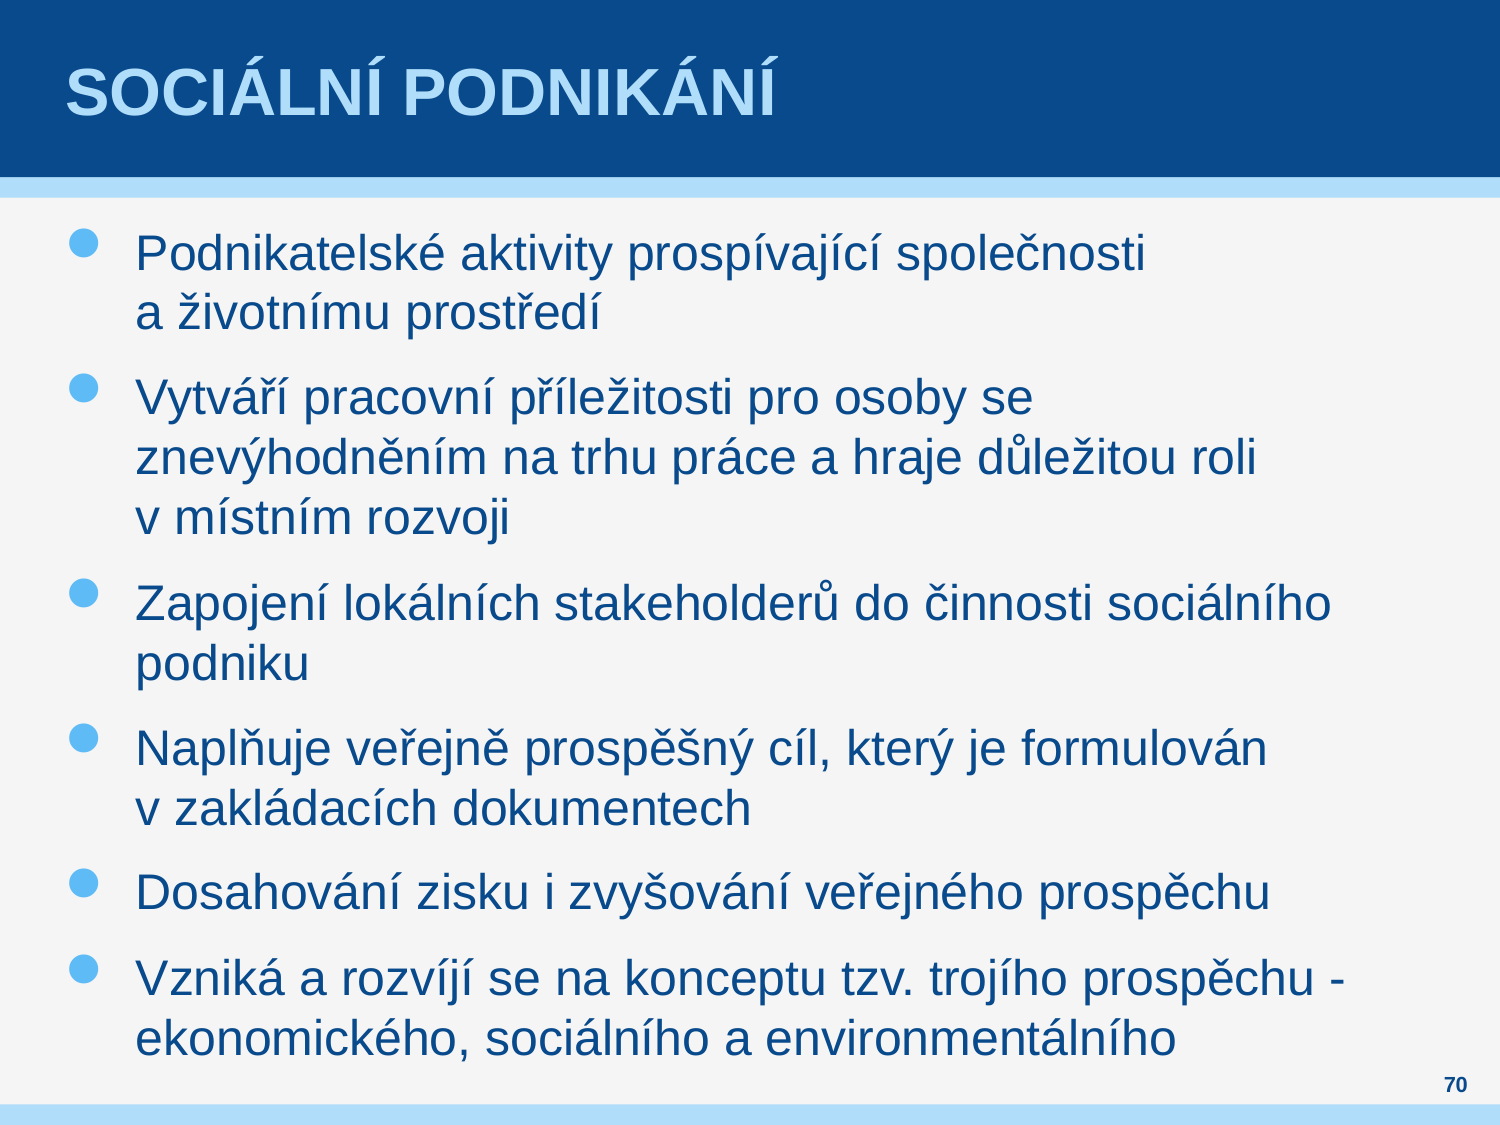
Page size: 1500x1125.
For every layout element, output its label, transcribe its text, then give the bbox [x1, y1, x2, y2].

slide_number 70 [1417, 1068, 1495, 1099]
list Podnikatelské aktivity prospívající společnosti a životnímu prostředí Vytváří pracovní příležitosti pro osoby se znevýhodněním na trhu práce a hraje důležitou roli v místním rozvoji Zapojení lokálních stakeholderů do činnosti sociálního podniku Naplňuje veřejně prospěšný cíl, který je formulován v zakládacích dokumentech Dosahování zisku i zvyšování veřejného prospěchu Vzniká a rozvíjí se na konceptu tzv. trojího prospěchu - ekonomického, sociálního a environmentálního [64, 219, 1388, 941]
title Sociální podnikání [59, 0, 1441, 178]
